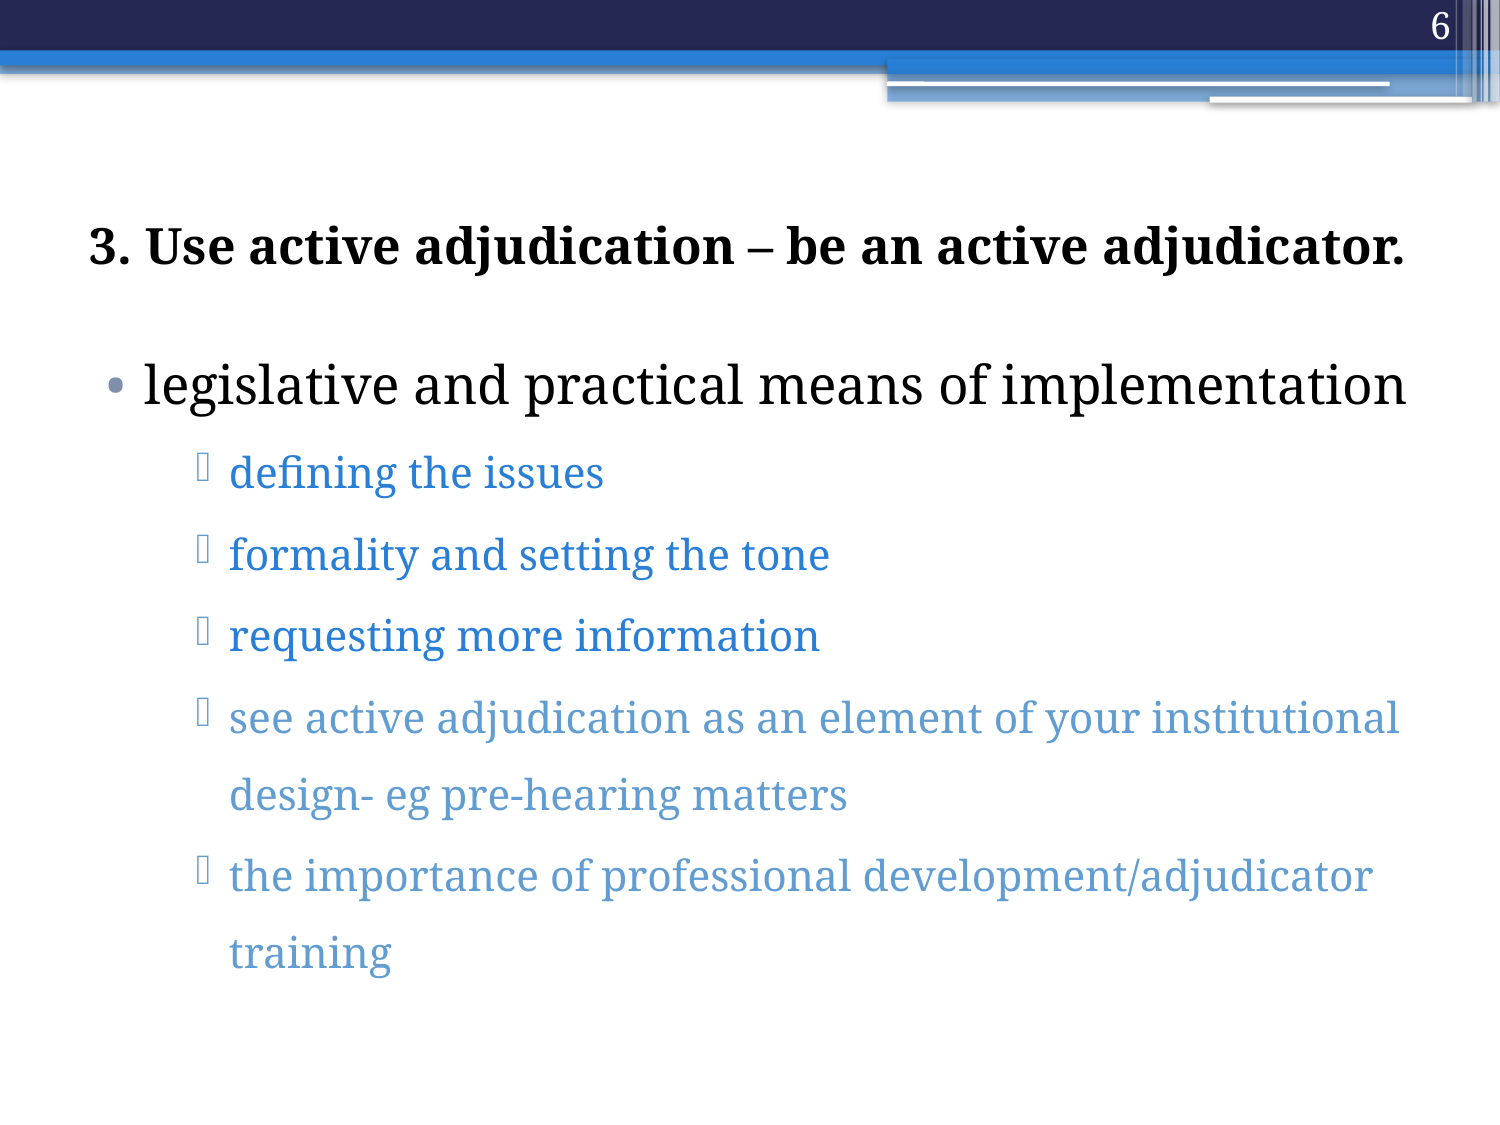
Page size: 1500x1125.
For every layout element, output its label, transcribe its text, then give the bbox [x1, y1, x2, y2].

list legislative and practical means of implementation defining the issues formality and setting the tone requesting more information see active adjudication as an element of your institutional design- eg pre-hearing matters the importance of professional development/adjudicator training [75, 312, 1425, 1088]
title 3. Use active adjudication – be an active adjudicator. [75, 187, 1425, 312]
slide_number 6 [1341, 0, 1466, 61]
